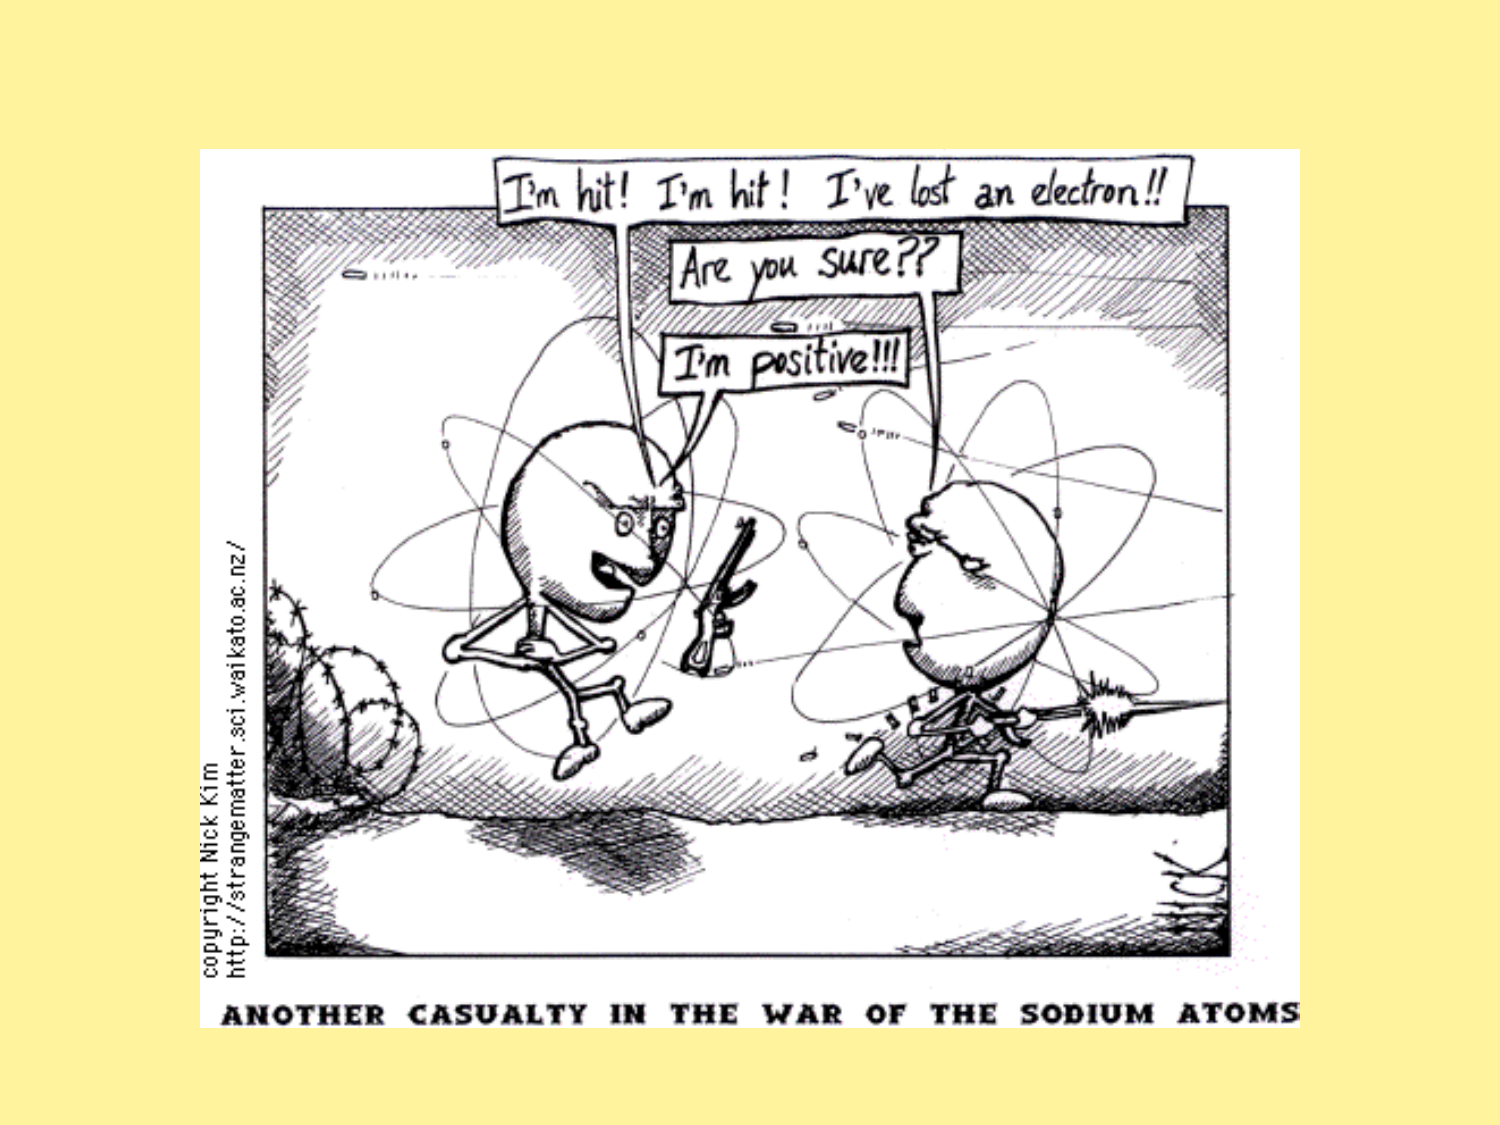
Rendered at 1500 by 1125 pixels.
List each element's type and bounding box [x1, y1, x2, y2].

picture [199, 149, 1301, 1028]
